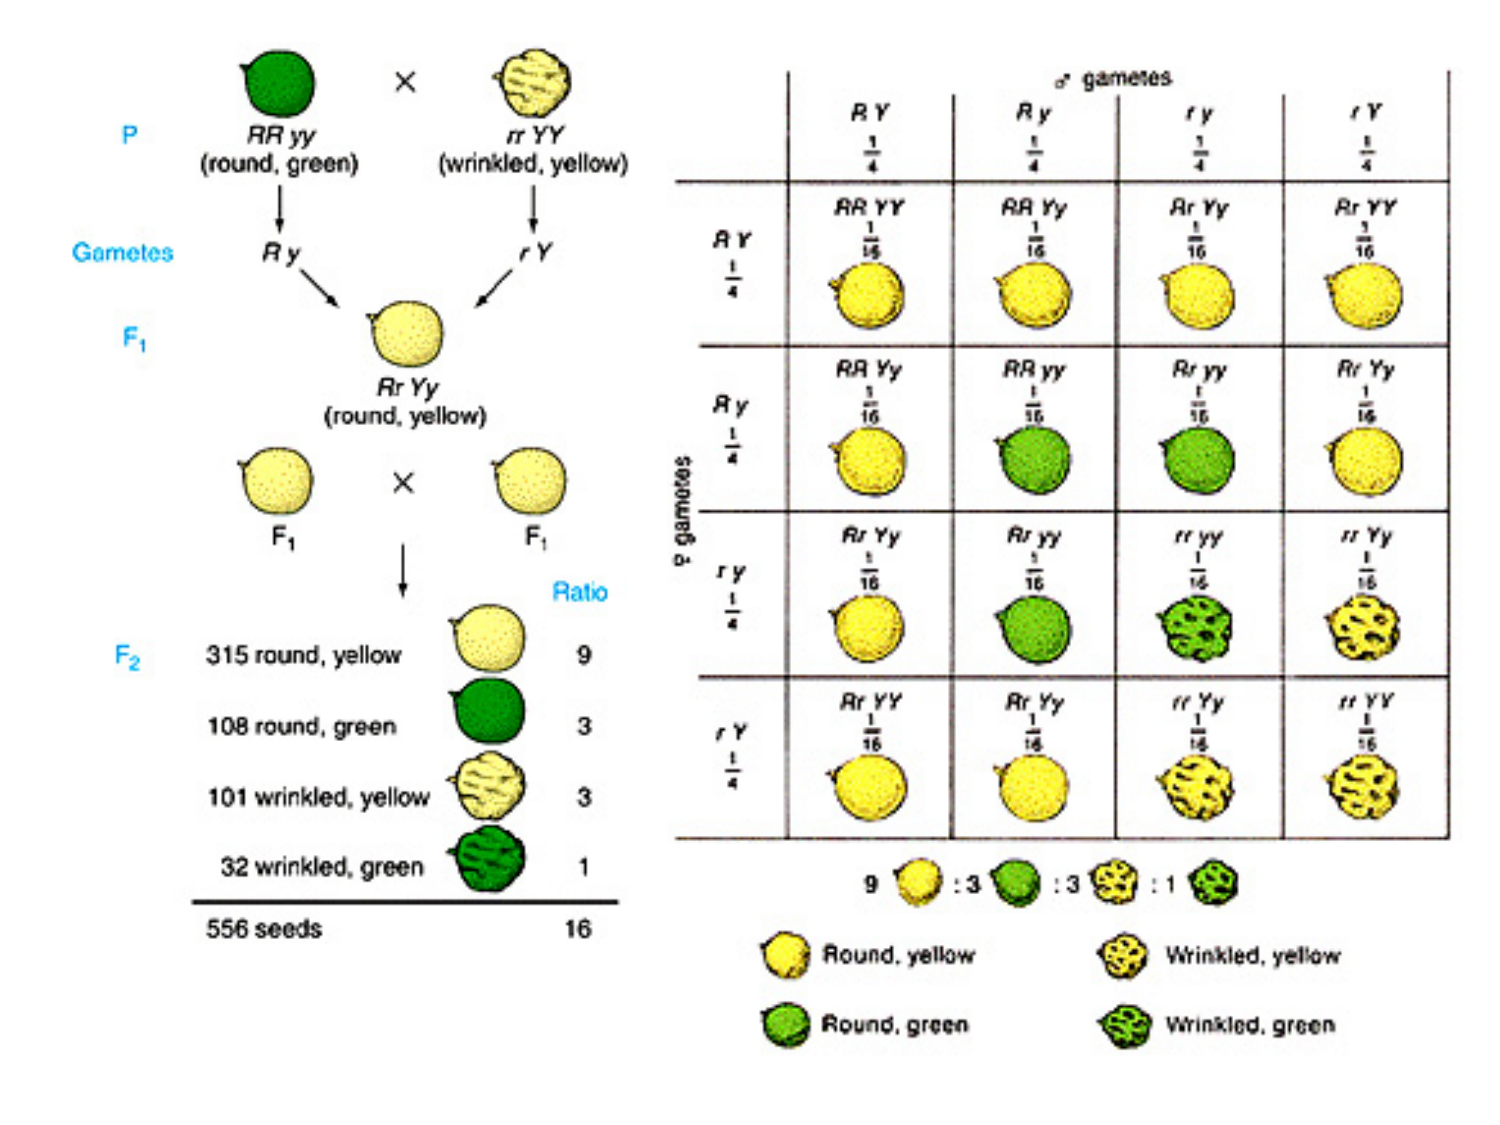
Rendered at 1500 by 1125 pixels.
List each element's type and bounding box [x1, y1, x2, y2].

picture [52, 42, 644, 945]
picture [667, 66, 1463, 1059]
